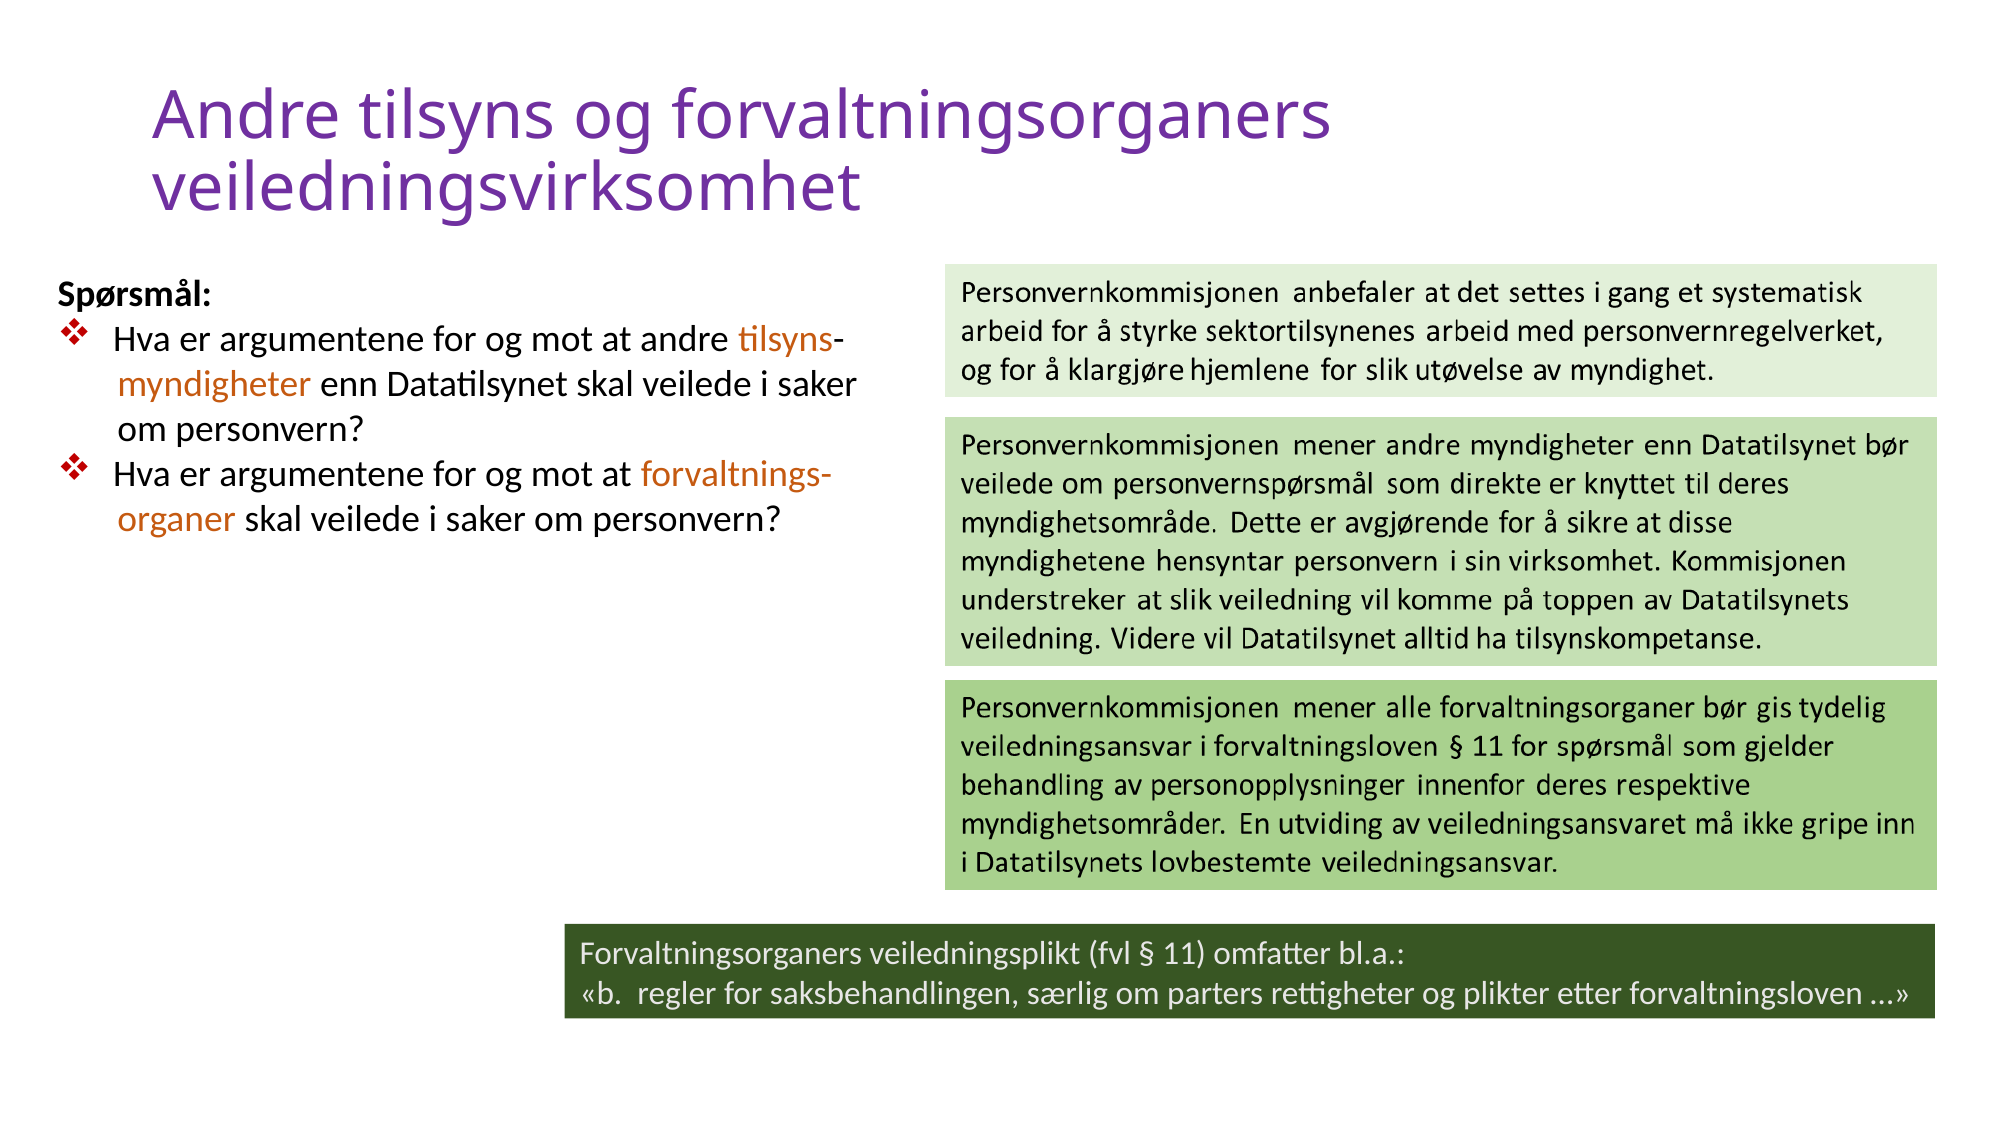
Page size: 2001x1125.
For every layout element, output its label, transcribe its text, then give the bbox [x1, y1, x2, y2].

text_box Forvaltningsorganers veiledningsplikt (fvl § 11) omfatter bl.a.: «b. regler for saksbehandlingen, særlig om parters rettigheter og plikter etter forvaltningsloven …» [564, 923, 1935, 1019]
picture [940, 261, 1943, 900]
title Andre tilsyns og forvaltningsorganers veiledningsvirksomhet [137, 44, 1863, 262]
text_box Spørsmål: Hva er argumentene for og mot at andre tilsyns- myndigheter enn Datatilsynet skal veilede i saker om personvern? Hva er argumentene for og mot at forvaltnings- organer skal veilede i saker om personvern? [42, 261, 873, 592]
